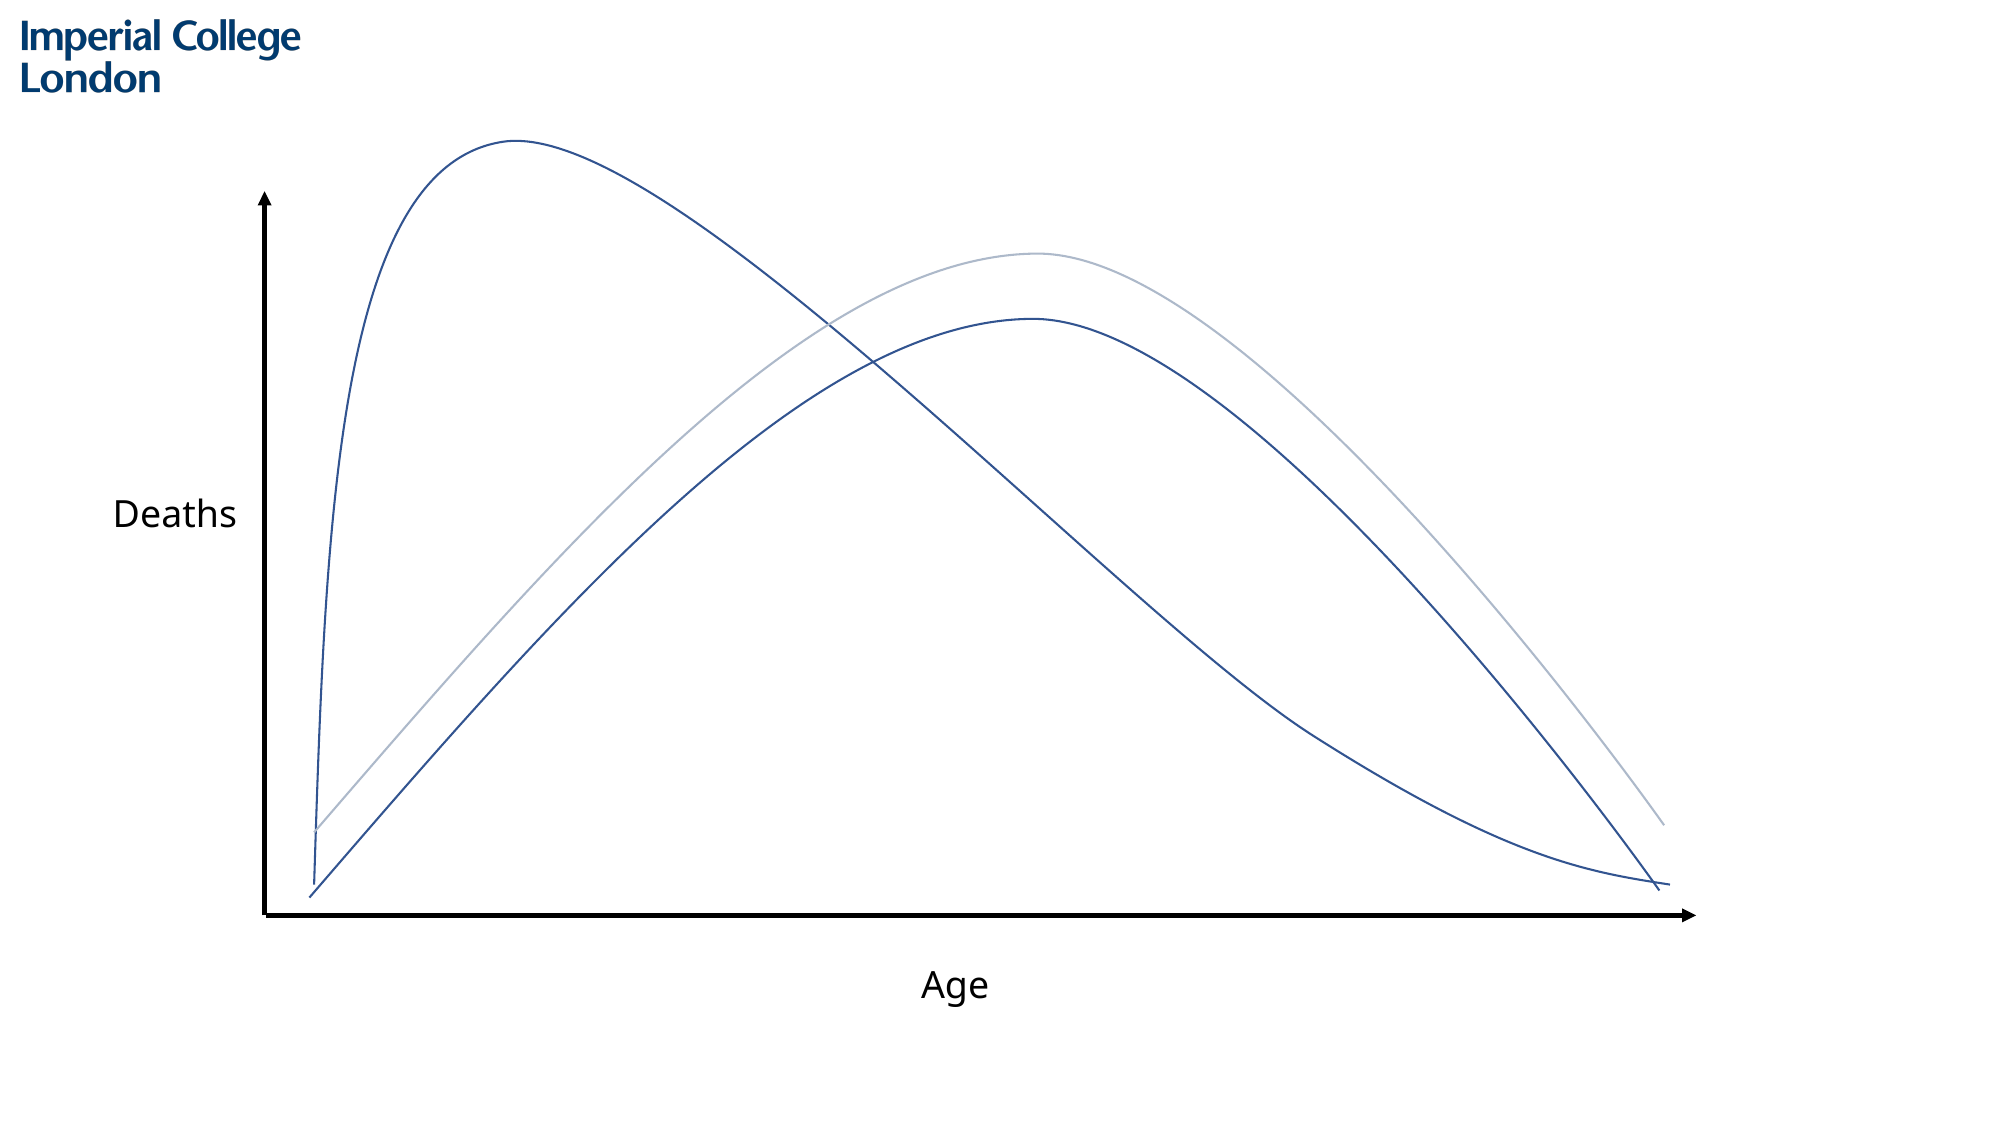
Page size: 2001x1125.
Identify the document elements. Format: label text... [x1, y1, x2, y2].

text_box [1480, 826, 1654, 880]
text_box Age [906, 953, 1004, 1014]
text_box [308, 885, 1661, 899]
text_box [313, 827, 1671, 886]
text_box Deaths [97, 482, 252, 543]
picture [0, 0, 322, 114]
text_box [313, 252, 1665, 833]
text_box [314, 139, 829, 829]
